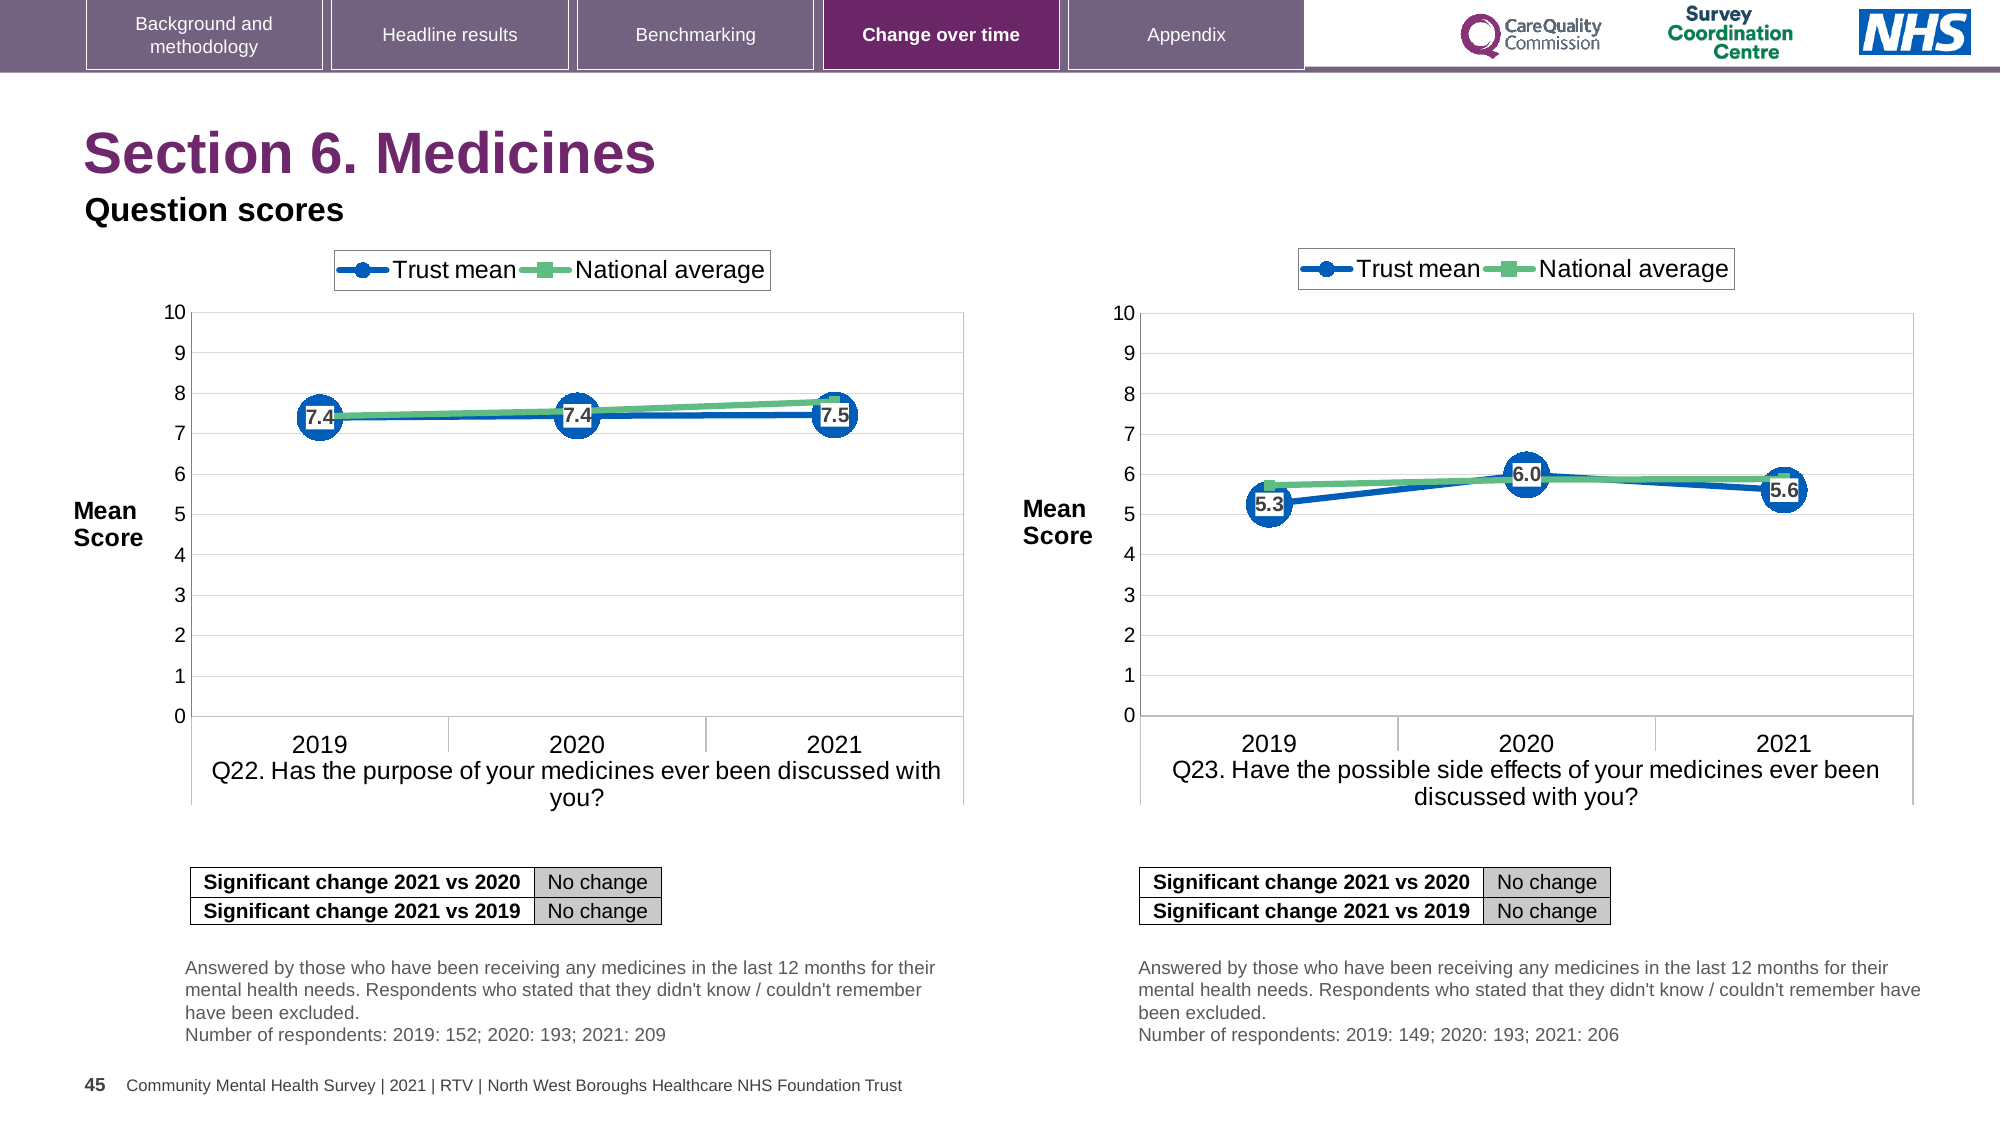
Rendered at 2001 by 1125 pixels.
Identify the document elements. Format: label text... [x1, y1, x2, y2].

picture [1859, 9, 1971, 55]
picture [1666, 3, 1794, 61]
chart [68, 240, 966, 858]
chart [1018, 237, 1916, 858]
text_box Answered by those who have been receiving any medicines in the last 12 months for their mental health needs. Respondents who stated that they didn't know / couldn't remember have been excluded. Number of respondents: 2019: 149; 2020: 193; 2021: 206 [1123, 948, 1942, 1076]
text_box Question scores [84, 185, 1864, 229]
text_box Answered by those who have been receiving any medicines in the last 12 months for their mental health needs. Respondents who stated that they didn't know / couldn't remember have been excluded. Number of respondents: 2019: 152; 2020: 193; 2021: 209 [170, 948, 978, 1053]
table_header No change [1484, 868, 1610, 897]
picture [1460, 13, 1602, 59]
table_cell No change [535, 898, 661, 924]
text_box 45 [84, 1065, 122, 1125]
table_header Significant change 2021 vs 2020 [191, 868, 534, 897]
table_cell Significant change 2021 vs 2019 [191, 898, 534, 924]
table_header Significant change 2021 vs 2020 [1140, 868, 1483, 897]
table_cell No change [1484, 898, 1610, 924]
title Section 6. Medicines [68, 100, 1942, 209]
table_cell Significant change 2021 vs 2019 [1140, 898, 1483, 924]
table_header No change [535, 868, 661, 897]
